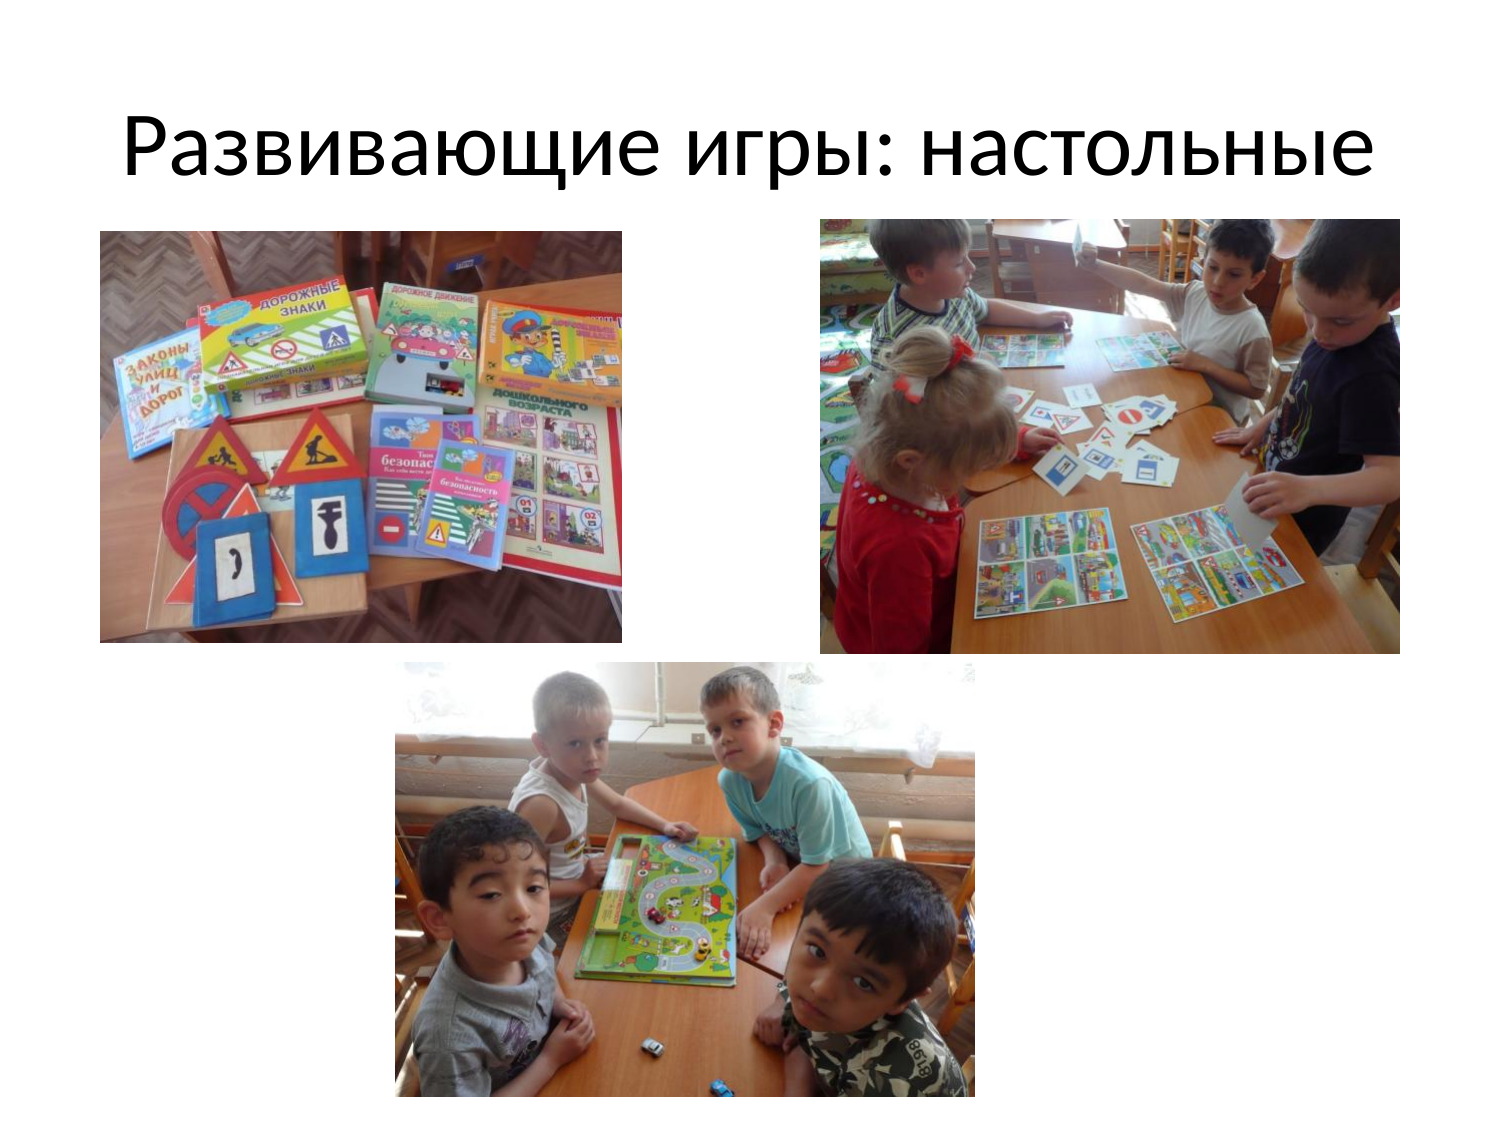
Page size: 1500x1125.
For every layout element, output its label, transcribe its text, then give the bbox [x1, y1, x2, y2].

picture [820, 219, 1400, 655]
picture [395, 662, 975, 1098]
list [100, 231, 622, 644]
title Развивающие игры: настольные [75, 45, 1425, 233]
